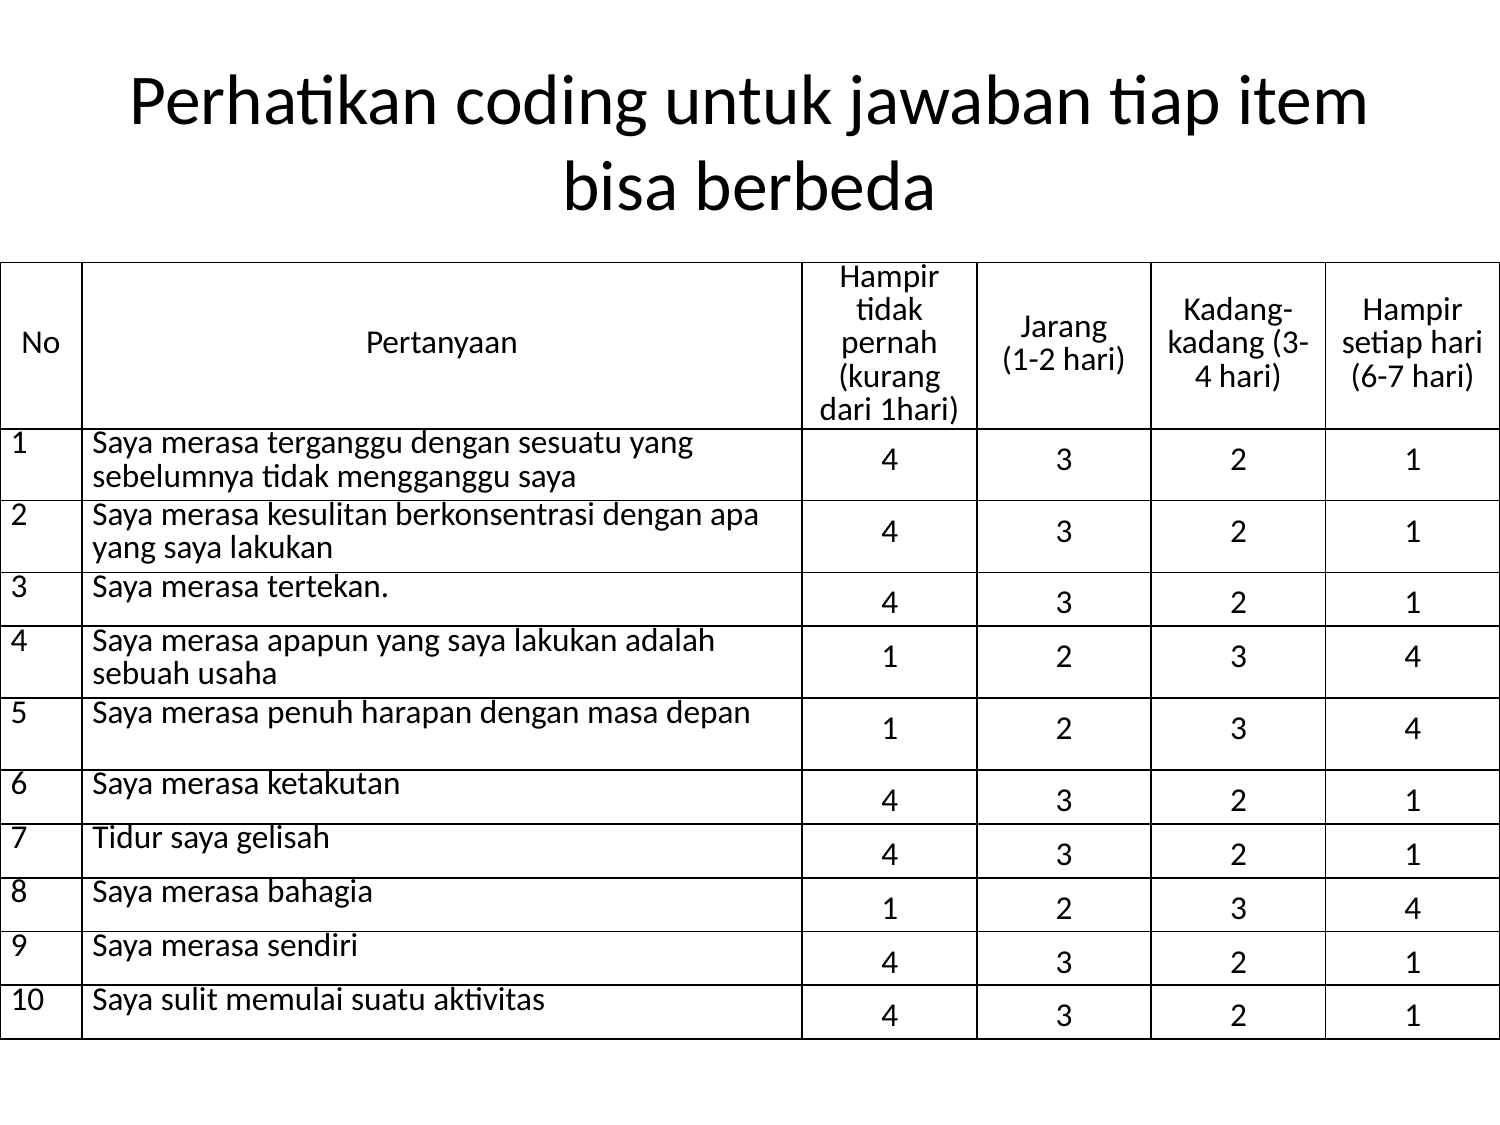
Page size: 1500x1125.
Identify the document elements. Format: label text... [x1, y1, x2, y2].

table_cell 7 [1, 825, 81, 877]
table_cell 1 [1326, 573, 1499, 625]
table_cell 1 [803, 879, 976, 931]
title Perhatikan coding untuk jawaban tiap item bisa berbeda [75, 45, 1425, 233]
table_cell 3 [1, 573, 81, 625]
table_cell 3 [978, 932, 1150, 984]
table_header Jarang (1-2 hari) [978, 263, 1150, 428]
table_cell 3 [1152, 627, 1325, 697]
table_cell 3 [978, 573, 1150, 625]
table_cell 2 [978, 879, 1150, 931]
table_header Hampir setiap hari (6-7 hari) [1326, 263, 1499, 428]
table_cell 3 [1152, 879, 1325, 931]
table_cell 1 [1326, 501, 1499, 572]
table_cell 4 [803, 771, 976, 823]
table_cell 1 [1326, 430, 1499, 500]
table_cell Saya merasa kesulitan berkonsentrasi dengan apa yang saya lakukan [83, 501, 801, 572]
table_cell 1 [803, 627, 976, 697]
table_cell 2 [1152, 771, 1325, 823]
table_cell 2 [1152, 501, 1325, 572]
table_cell 4 [1326, 699, 1499, 769]
table_cell Saya merasa terganggu dengan sesuatu yang sebelumnya tidak mengganggu saya [83, 430, 801, 500]
table_cell Saya merasa bahagia [83, 879, 801, 931]
table_cell 6 [1, 771, 81, 823]
table_cell 9 [1, 932, 81, 984]
table_cell Saya merasa apapun yang saya lakukan adalah sebuah usaha [83, 627, 801, 697]
table_cell 1 [1, 430, 81, 500]
table_cell 1 [1326, 771, 1499, 823]
table_cell 4 [803, 573, 976, 625]
table_cell 4 [803, 932, 976, 984]
table_cell 2 [1152, 932, 1325, 984]
table_cell 4 [803, 501, 976, 572]
table_cell 2 [1, 501, 81, 572]
table_cell 2 [1152, 430, 1325, 500]
table_cell 4 [803, 825, 976, 877]
table_cell 3 [1152, 699, 1325, 769]
table_cell 4 [1, 627, 81, 697]
table_header Kadang-kadang (3- 4 hari) [1152, 263, 1325, 428]
table_header Hampir tidak pernah (kurang dari 1hari) [803, 263, 976, 428]
table_cell 5 [1, 699, 81, 769]
table_cell 2 [978, 699, 1150, 769]
table_cell 1 [803, 699, 976, 769]
table_cell 10 [1, 986, 81, 1038]
table_cell 3 [978, 986, 1150, 1038]
table_cell Tidur saya gelisah [83, 825, 801, 877]
table_cell 8 [1, 879, 81, 931]
table_cell Saya sulit memulai suatu aktivitas [83, 986, 801, 1038]
table_header Pertanyaan [83, 263, 801, 428]
table_cell 3 [978, 825, 1150, 877]
table_cell 1 [1326, 986, 1499, 1038]
table_cell 2 [1152, 986, 1325, 1038]
table_cell 4 [803, 430, 976, 500]
table_cell 2 [1152, 825, 1325, 877]
table_header No [1, 263, 81, 428]
table_cell 4 [1326, 627, 1499, 697]
table_cell 3 [978, 501, 1150, 572]
table_cell Saya merasa tertekan. [83, 573, 801, 625]
table_cell 2 [978, 627, 1150, 697]
table_cell 4 [803, 986, 976, 1038]
table_cell 2 [1152, 573, 1325, 625]
table_cell Saya merasa penuh harapan dengan masa depan [83, 699, 801, 769]
table_cell 3 [978, 430, 1150, 500]
table_cell 4 [1326, 879, 1499, 931]
table_cell 3 [978, 771, 1150, 823]
table_cell 1 [1326, 932, 1499, 984]
table_cell Saya merasa ketakutan [83, 771, 801, 823]
table_cell 1 [1326, 825, 1499, 877]
table_cell Saya merasa sendiri [83, 932, 801, 984]
